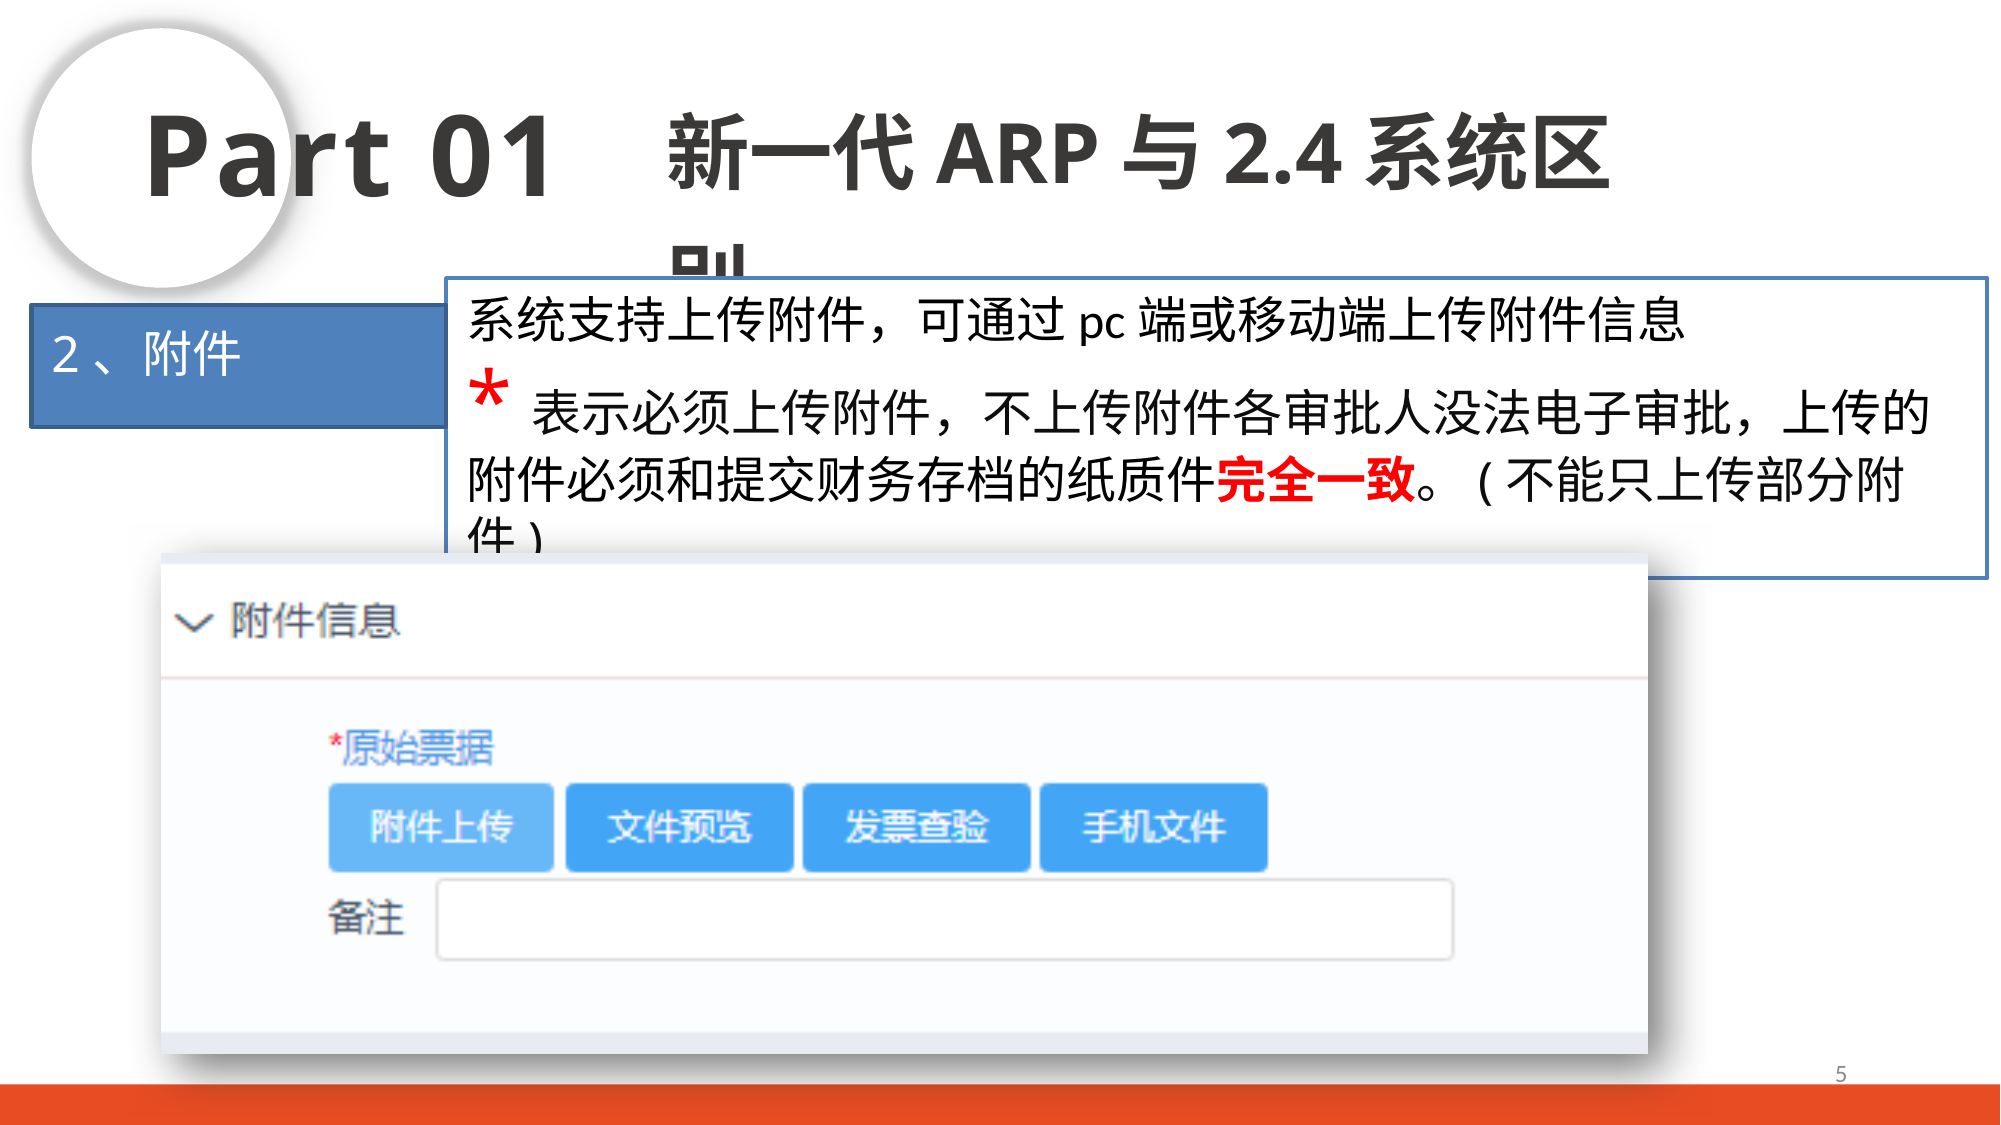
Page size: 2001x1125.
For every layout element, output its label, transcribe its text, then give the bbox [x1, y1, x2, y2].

text_box Part 01 [141, 83, 651, 219]
text_box 系统支持上传附件，可通过pc端或移动端上传附件信息 *表示必须上传附件，不上传附件各审批人没法电子审批，上传的附件必须和提交财务存档的纸质件完全一致。(不能只上传部分附件) [446, 278, 1988, 579]
text_box [30, 27, 277, 289]
text_box 新一代ARP与2.4系统区别 —— 相比2.4系统新增功能 [651, 62, 1686, 278]
text_box 2、附件 [31, 304, 447, 427]
slide_number 5 [1684, 1042, 1863, 1084]
picture [161, 553, 1648, 1054]
text_box [0, 1084, 2000, 1125]
